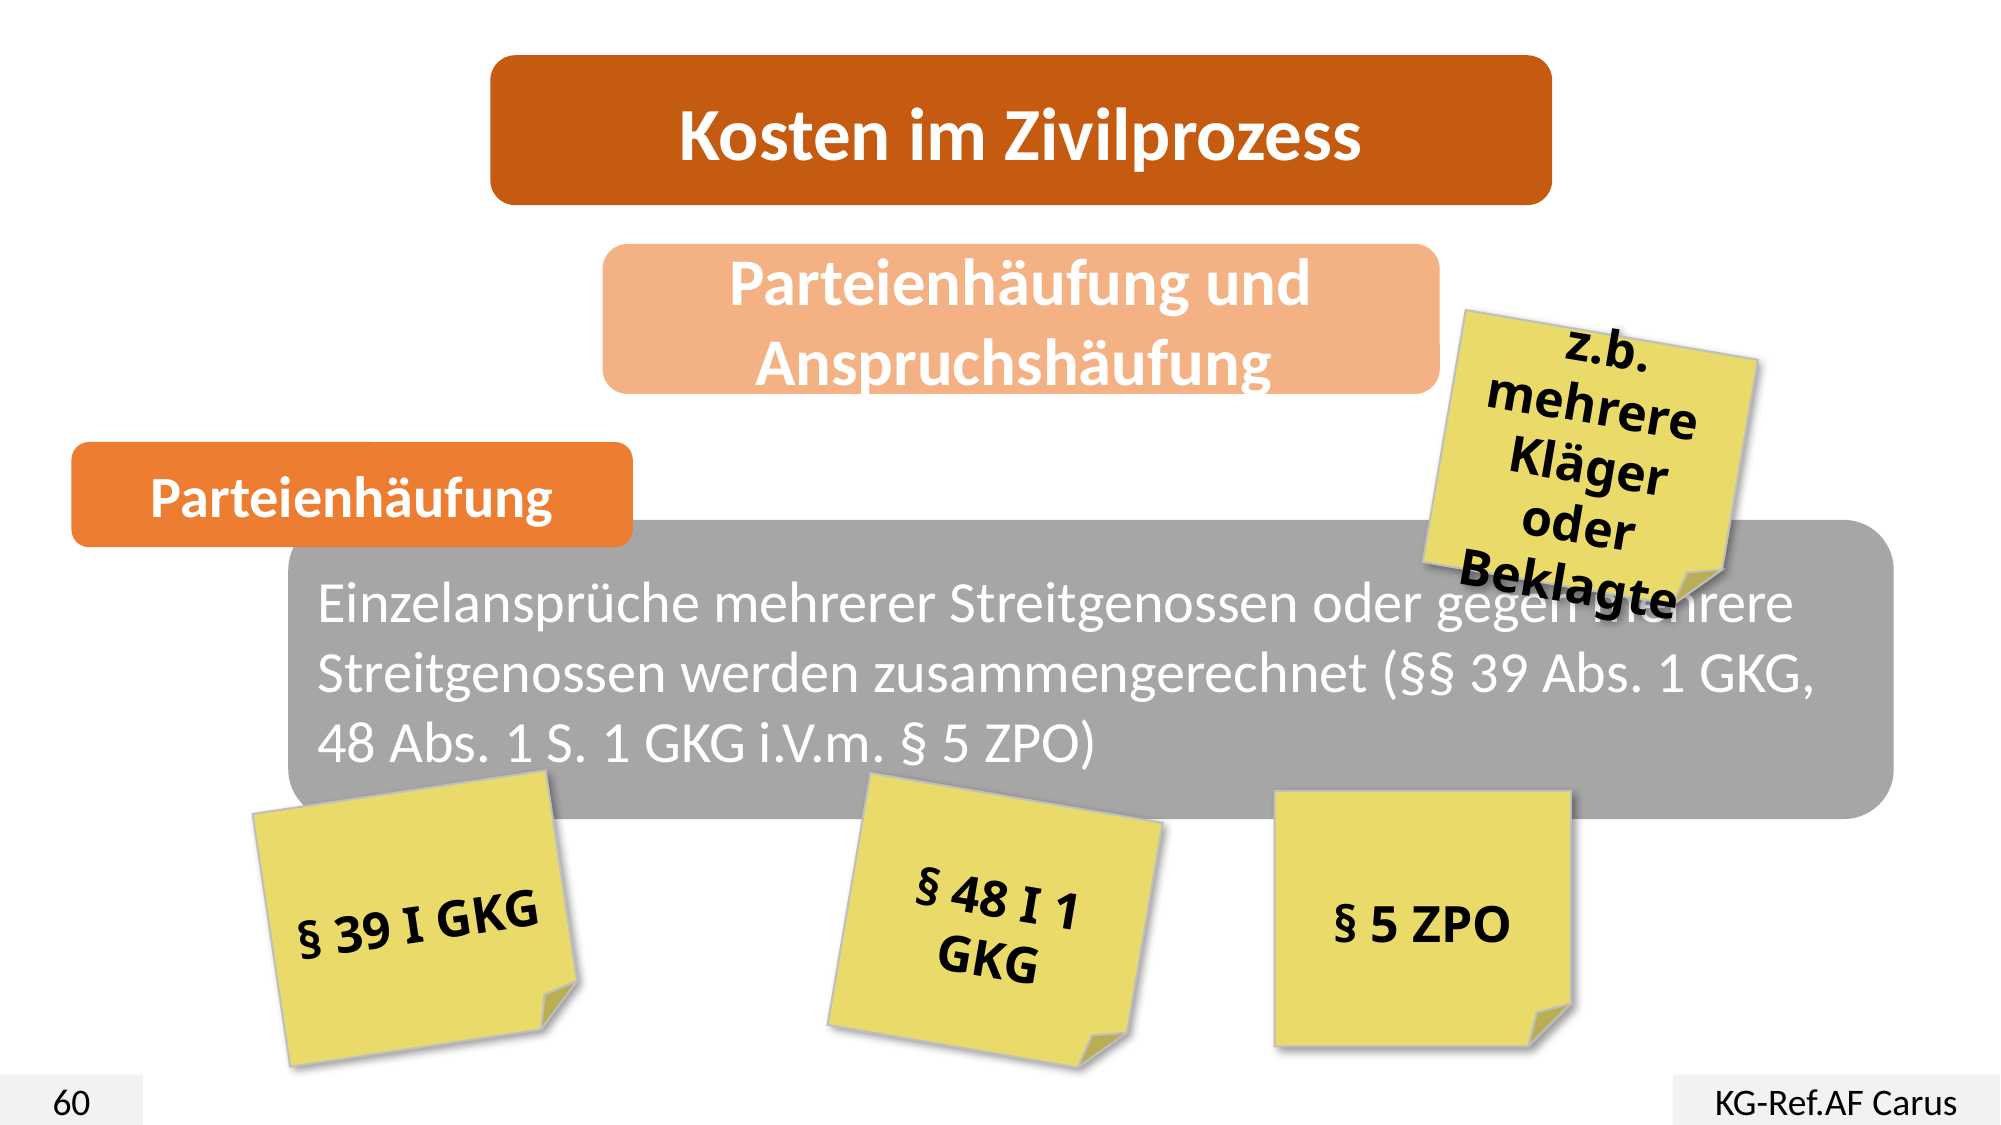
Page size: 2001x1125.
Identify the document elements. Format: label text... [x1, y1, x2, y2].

text_box § 39 I GKG [251, 769, 581, 1068]
text_box Einzelansprüche mehrerer Streitgenossen oder gegen mehrere Streitgenossen werden zusammengerechnet (§§ 39 Abs. 1 GKG, 48 Abs. 1 S. 1 GKG i.V.m. § 5 ZPO) [287, 518, 1895, 821]
text_box z.b. mehrere Kläger oder Beklagte [1421, 308, 1760, 606]
text_box Parteienhäufung und Anspruchshäufung [601, 242, 1441, 395]
text_box Parteienhäufung [70, 440, 634, 549]
text_box Kosten im Zivilprozess [489, 54, 1554, 207]
text_box § 5 ZPO [1273, 789, 1575, 1048]
text_box KG-Ref.AF Carus [1672, 1074, 2000, 1125]
text_box 60 [0, 1074, 144, 1125]
text_box § 48 I 1 GKG [826, 771, 1164, 1069]
